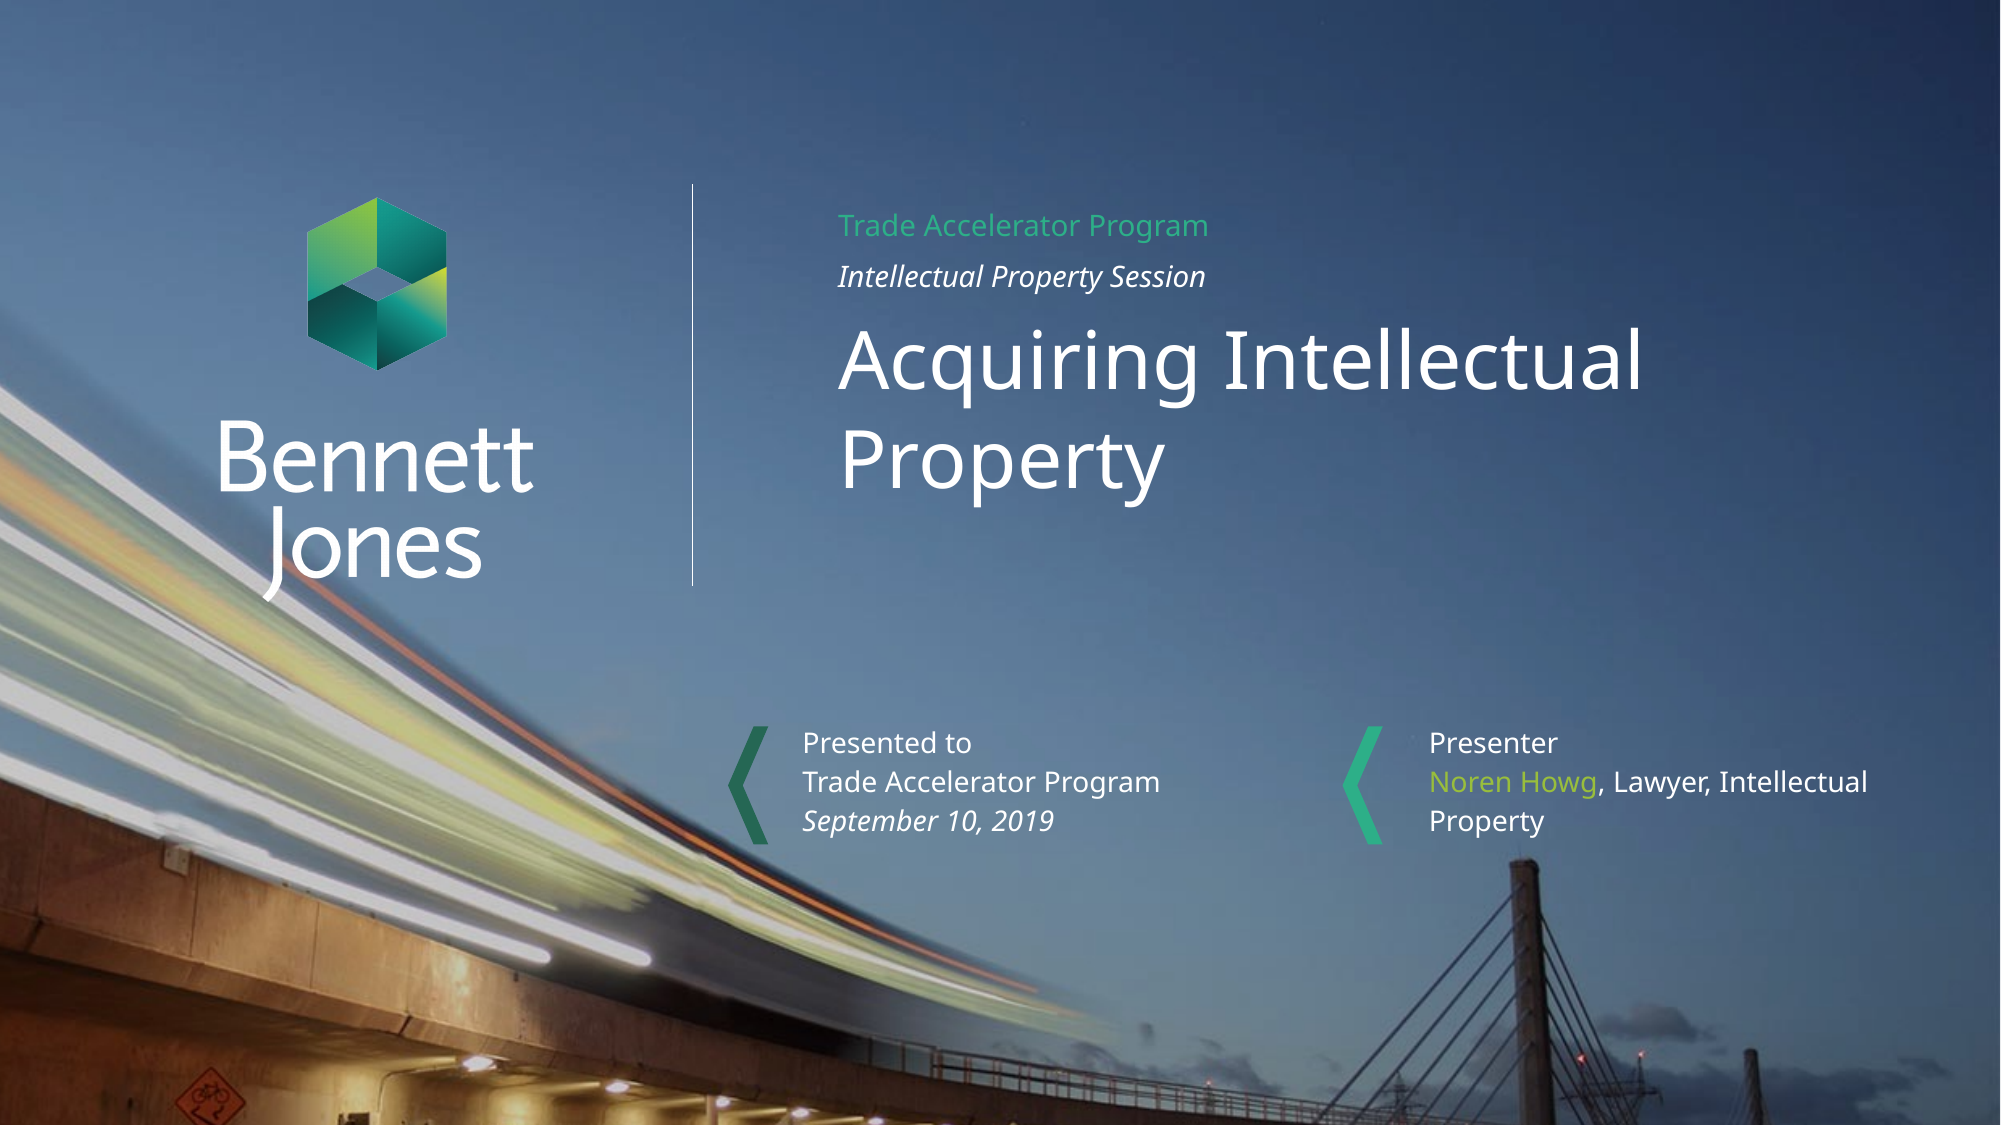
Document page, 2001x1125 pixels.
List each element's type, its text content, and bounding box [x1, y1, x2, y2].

title Acquiring Intellectual Property [823, 303, 1898, 516]
list Presenter Noren Howg, Lawyer, Intellectual Property [1413, 716, 1969, 848]
list Intellectual Property Session [823, 251, 1898, 303]
list Trade Accelerator Program [823, 199, 1898, 251]
list Presented to Trade Accelerator Program September 10, 2019 [787, 716, 1284, 848]
picture [0, 0, 2001, 1125]
